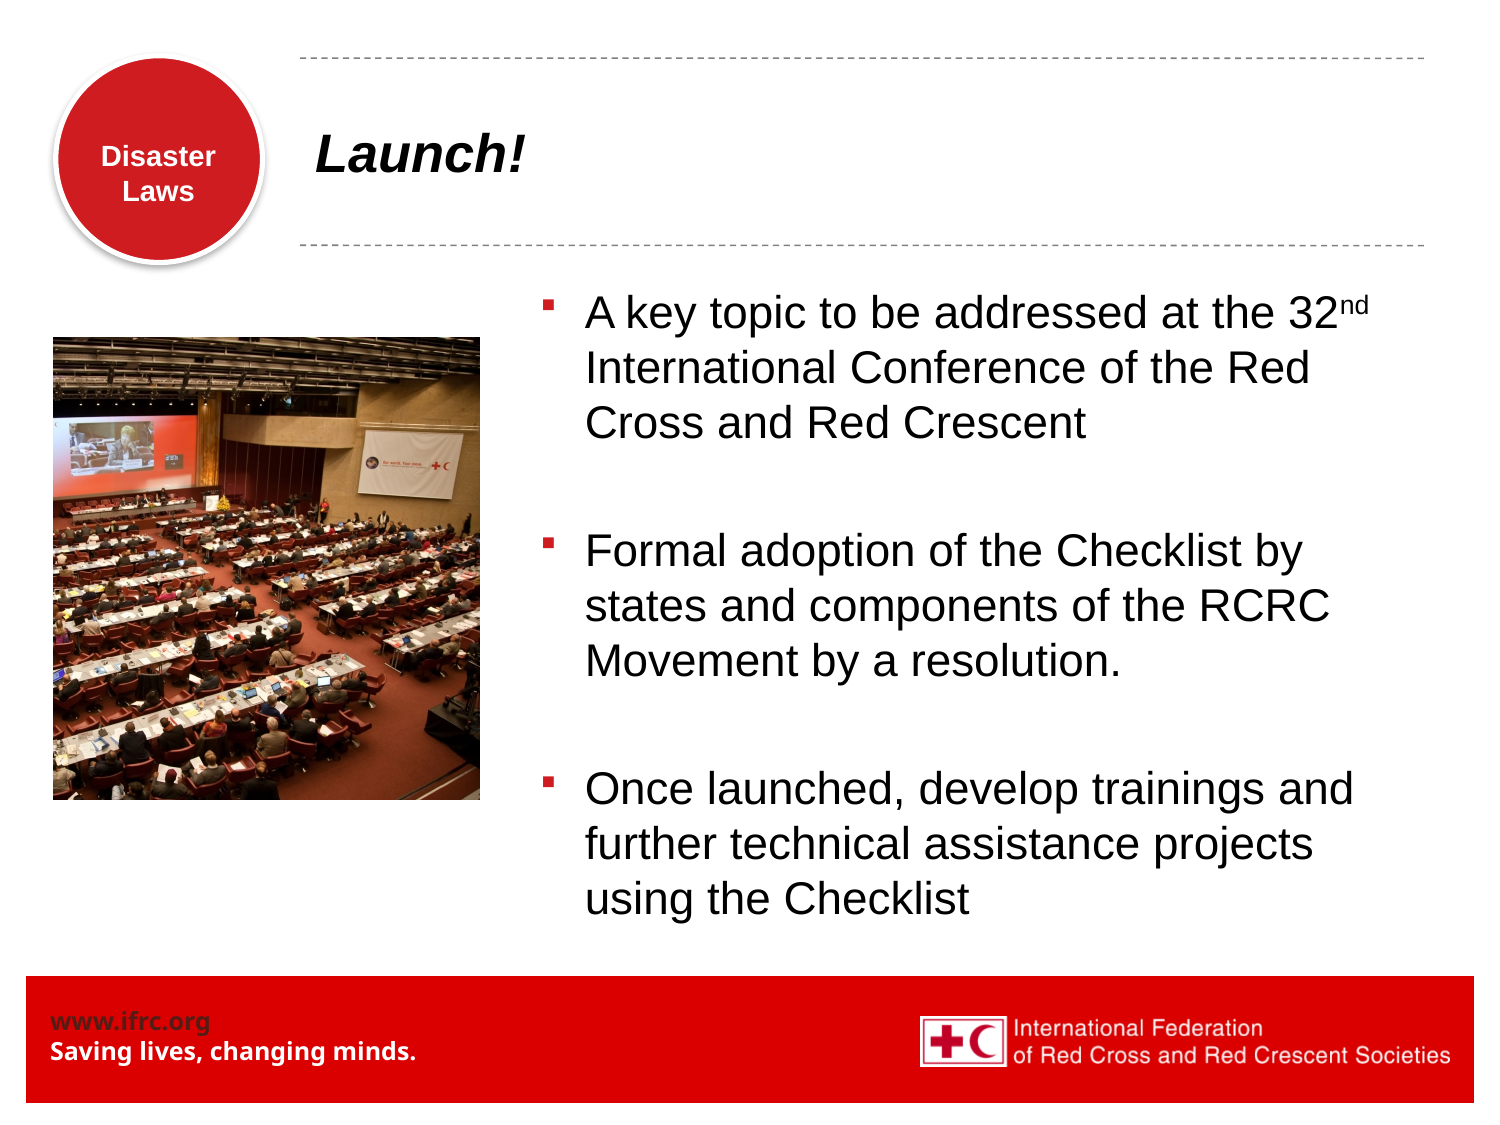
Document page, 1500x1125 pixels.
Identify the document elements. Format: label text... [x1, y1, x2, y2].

title Launch! [299, 57, 1426, 246]
list A key topic to be addressed at the 32nd International Conference of the Red Cross and Red Crescent Formal adoption of the Checklist by states and components of the RCRC Movement by a resolution. Once launched, develop trainings and further technical assistance projects using the Checklist [524, 274, 1426, 963]
picture [920, 1016, 1450, 1067]
picture [53, 337, 480, 801]
